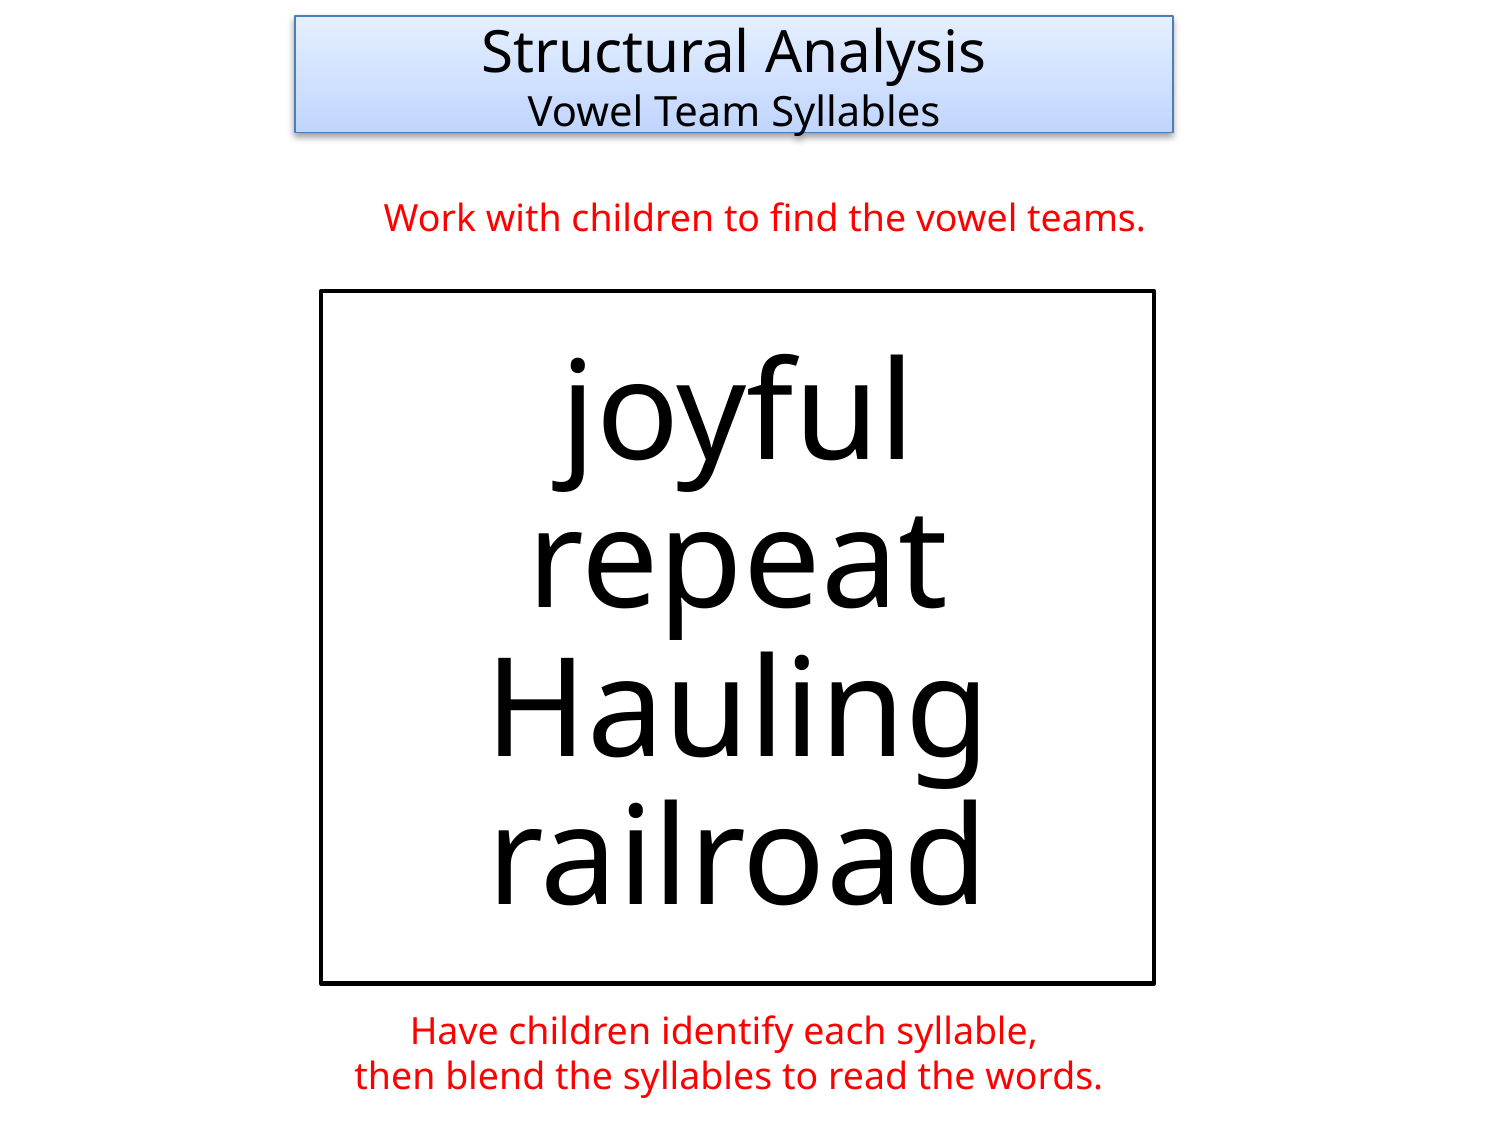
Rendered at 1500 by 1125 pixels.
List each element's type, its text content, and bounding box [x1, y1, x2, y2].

text_box Have children identify each syllable, then blend the syllables to read the words. [28, 999, 1431, 1104]
text_box Work with children to find the vowel teams. [64, 186, 1467, 247]
text_box joyful repeat Hauling railroad [319, 289, 1156, 986]
text_box Structural Analysis Vowel Team Syllables [294, 15, 1174, 133]
